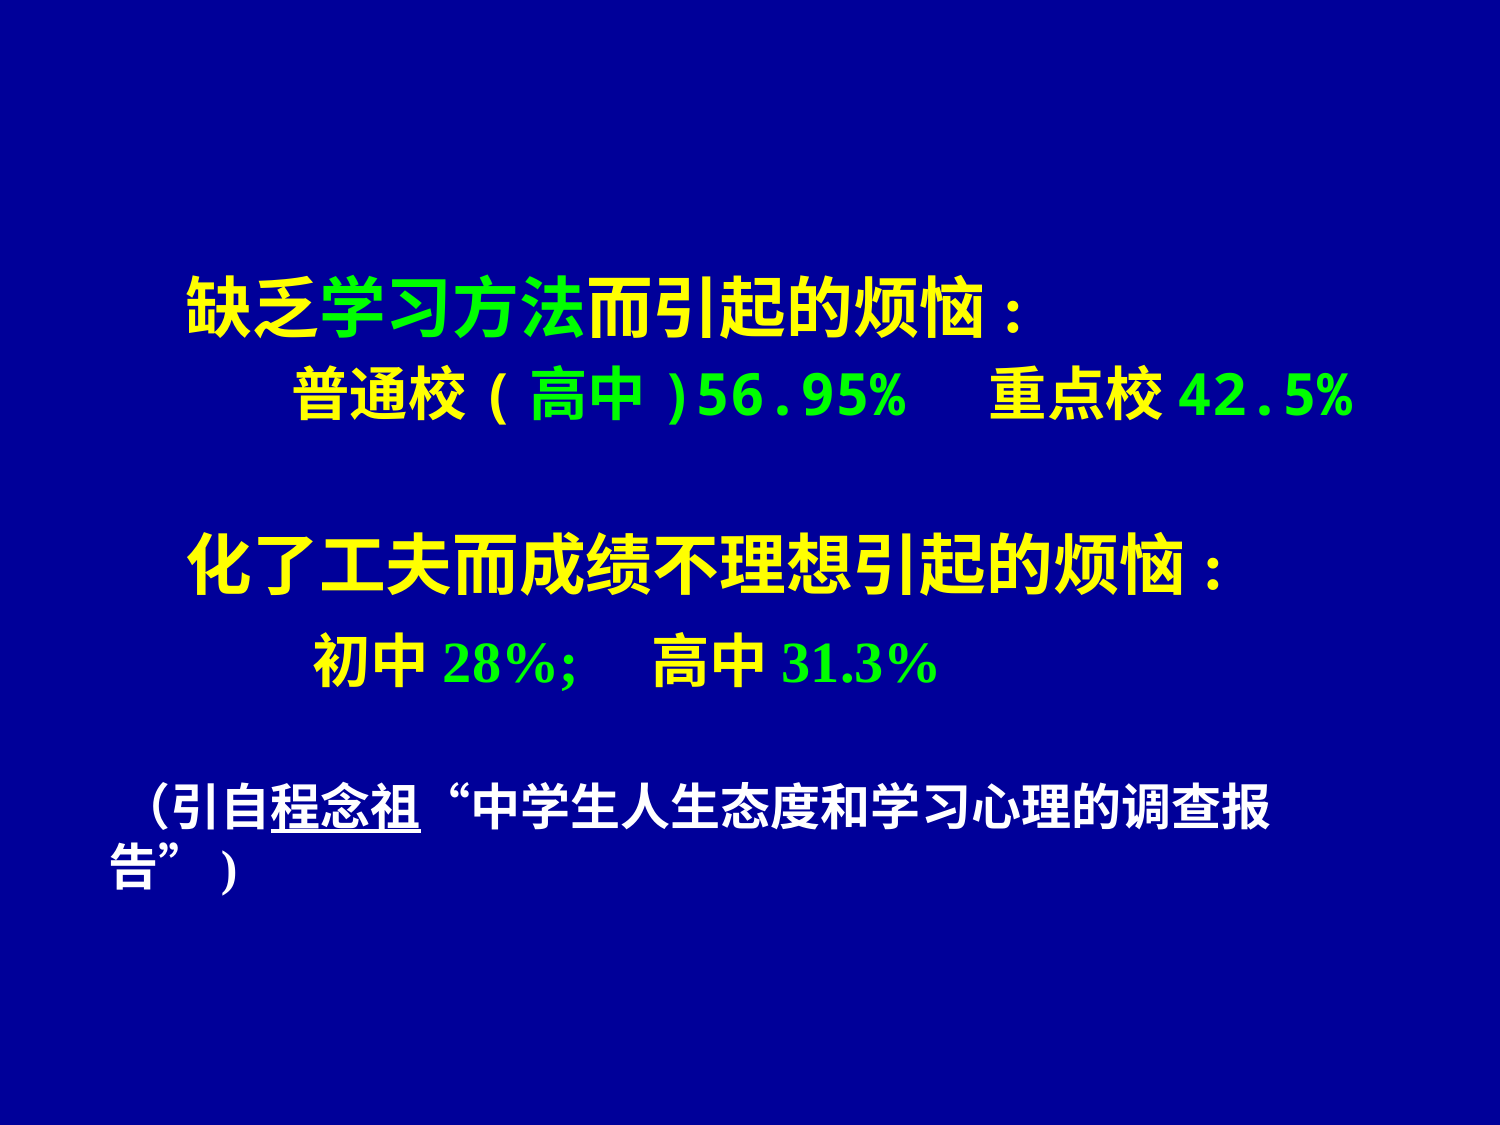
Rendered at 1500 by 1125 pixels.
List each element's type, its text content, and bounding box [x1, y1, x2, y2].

list 缺乏学习方法而引起的烦恼: 普通校(高中)56.95% 重点校42.5% 化了工夫而成绩不理想引起的烦恼: 初中28%; 高中31.3% （引自程念祖“中学生人生态度和学习心理的调查报告”) [37, 174, 1413, 1026]
